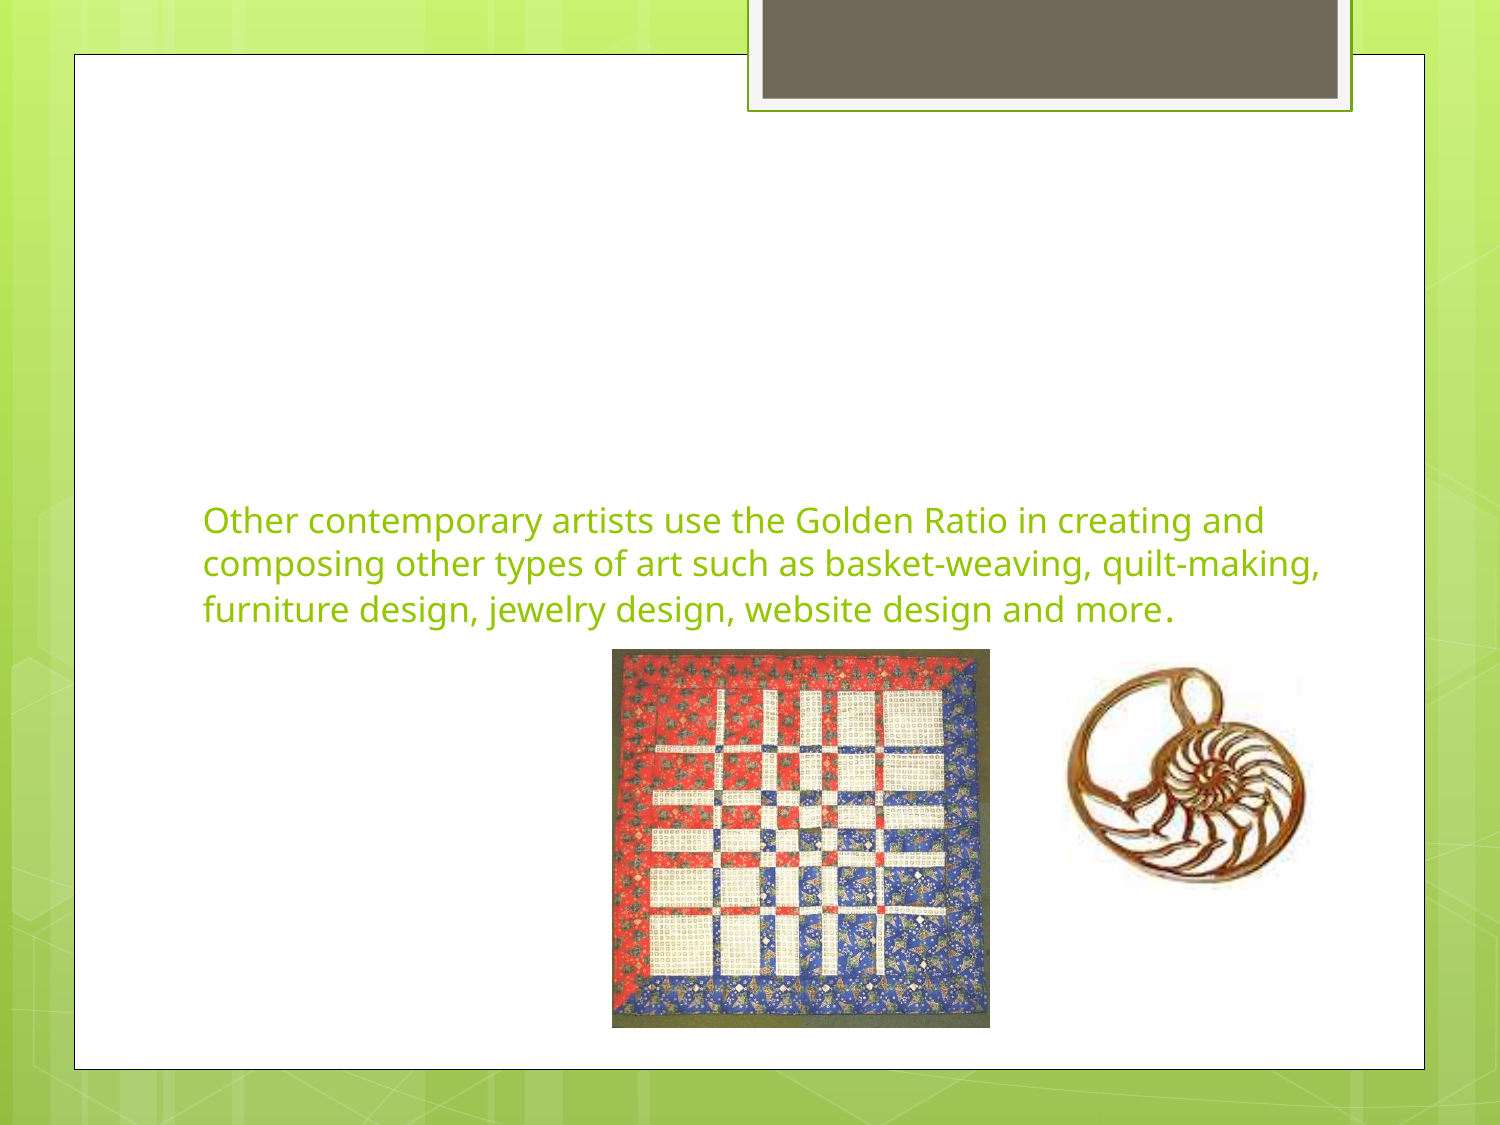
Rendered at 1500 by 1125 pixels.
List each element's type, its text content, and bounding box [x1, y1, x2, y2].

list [612, 649, 990, 1028]
picture [1062, 662, 1313, 890]
title Other contemporary artists use the Golden Ratio in creating and composing other types of art such as basket-weaving, quilt-making, furniture design, jewelry design, website design and more. [187, 450, 1340, 638]
